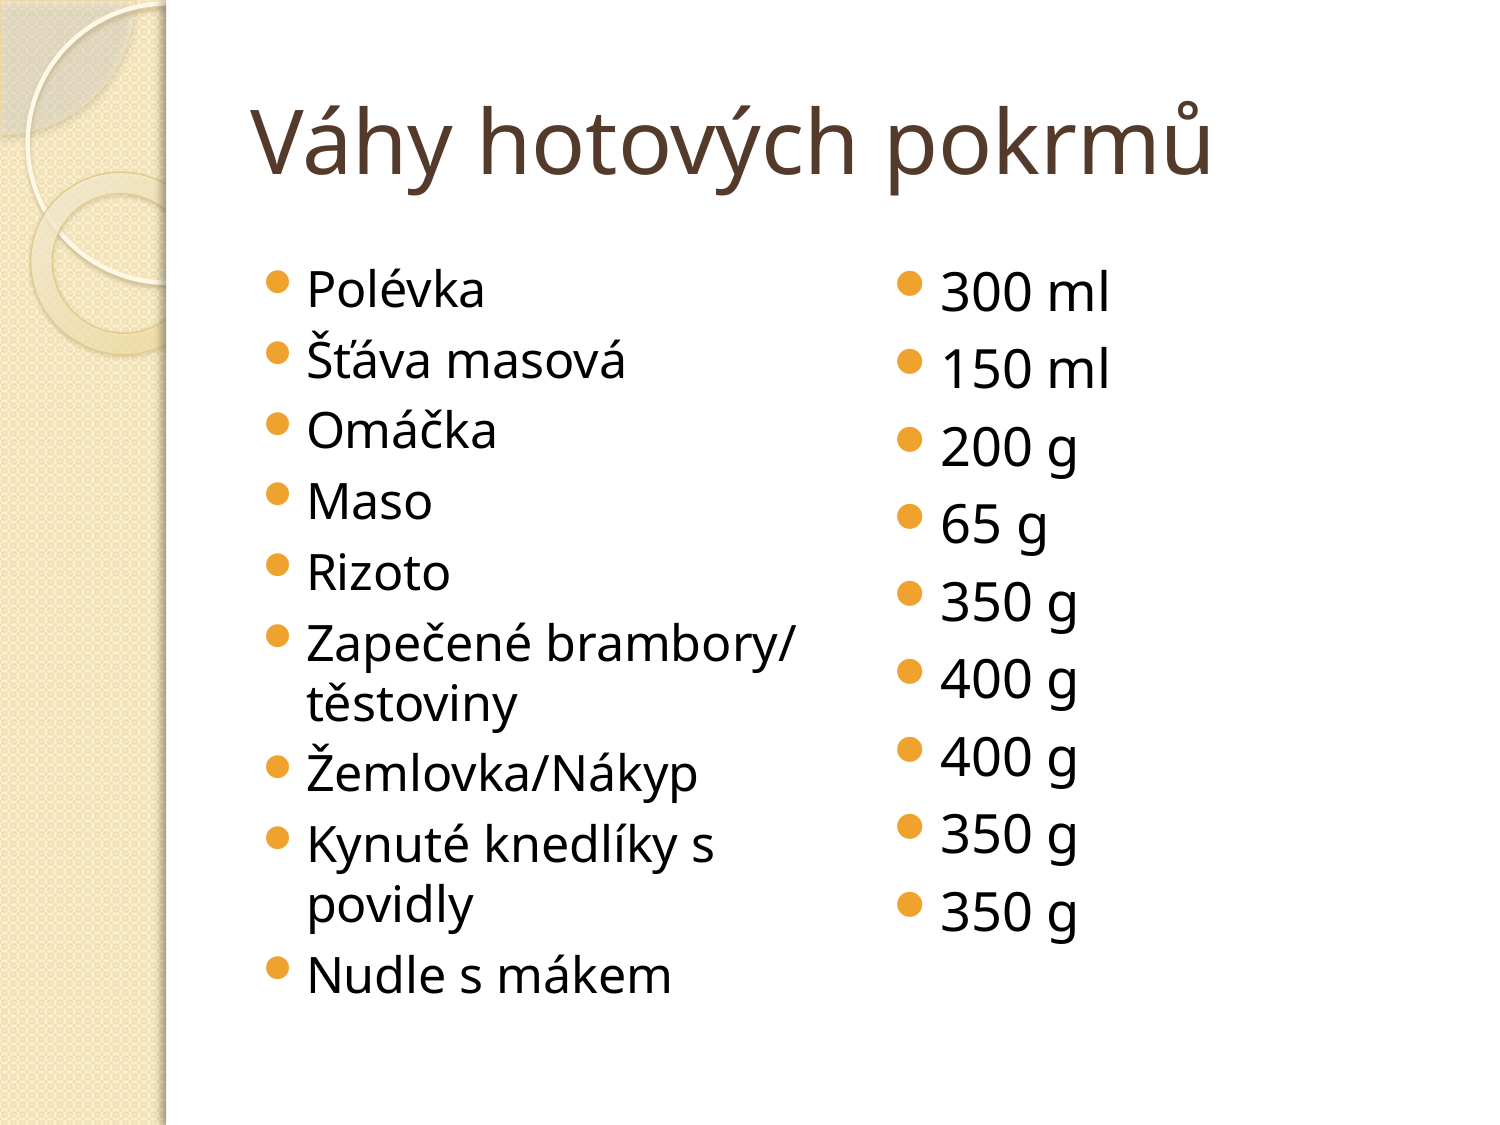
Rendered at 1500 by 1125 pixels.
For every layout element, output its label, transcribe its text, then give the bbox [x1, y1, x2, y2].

list Polévka Šťáva masová Omáčka Maso Rizoto Zapečené brambory/ těstoviny Žemlovka/Nákyp Kynuté knedlíky s povidly Nudle s mákem [235, 249, 836, 1015]
text_box 300 ml 150 ml 200 g 65 g 350 g 400 g 400 g 350 g 350 g [865, 249, 1466, 1015]
title Váhy hotových pokrmů [235, 45, 1466, 233]
